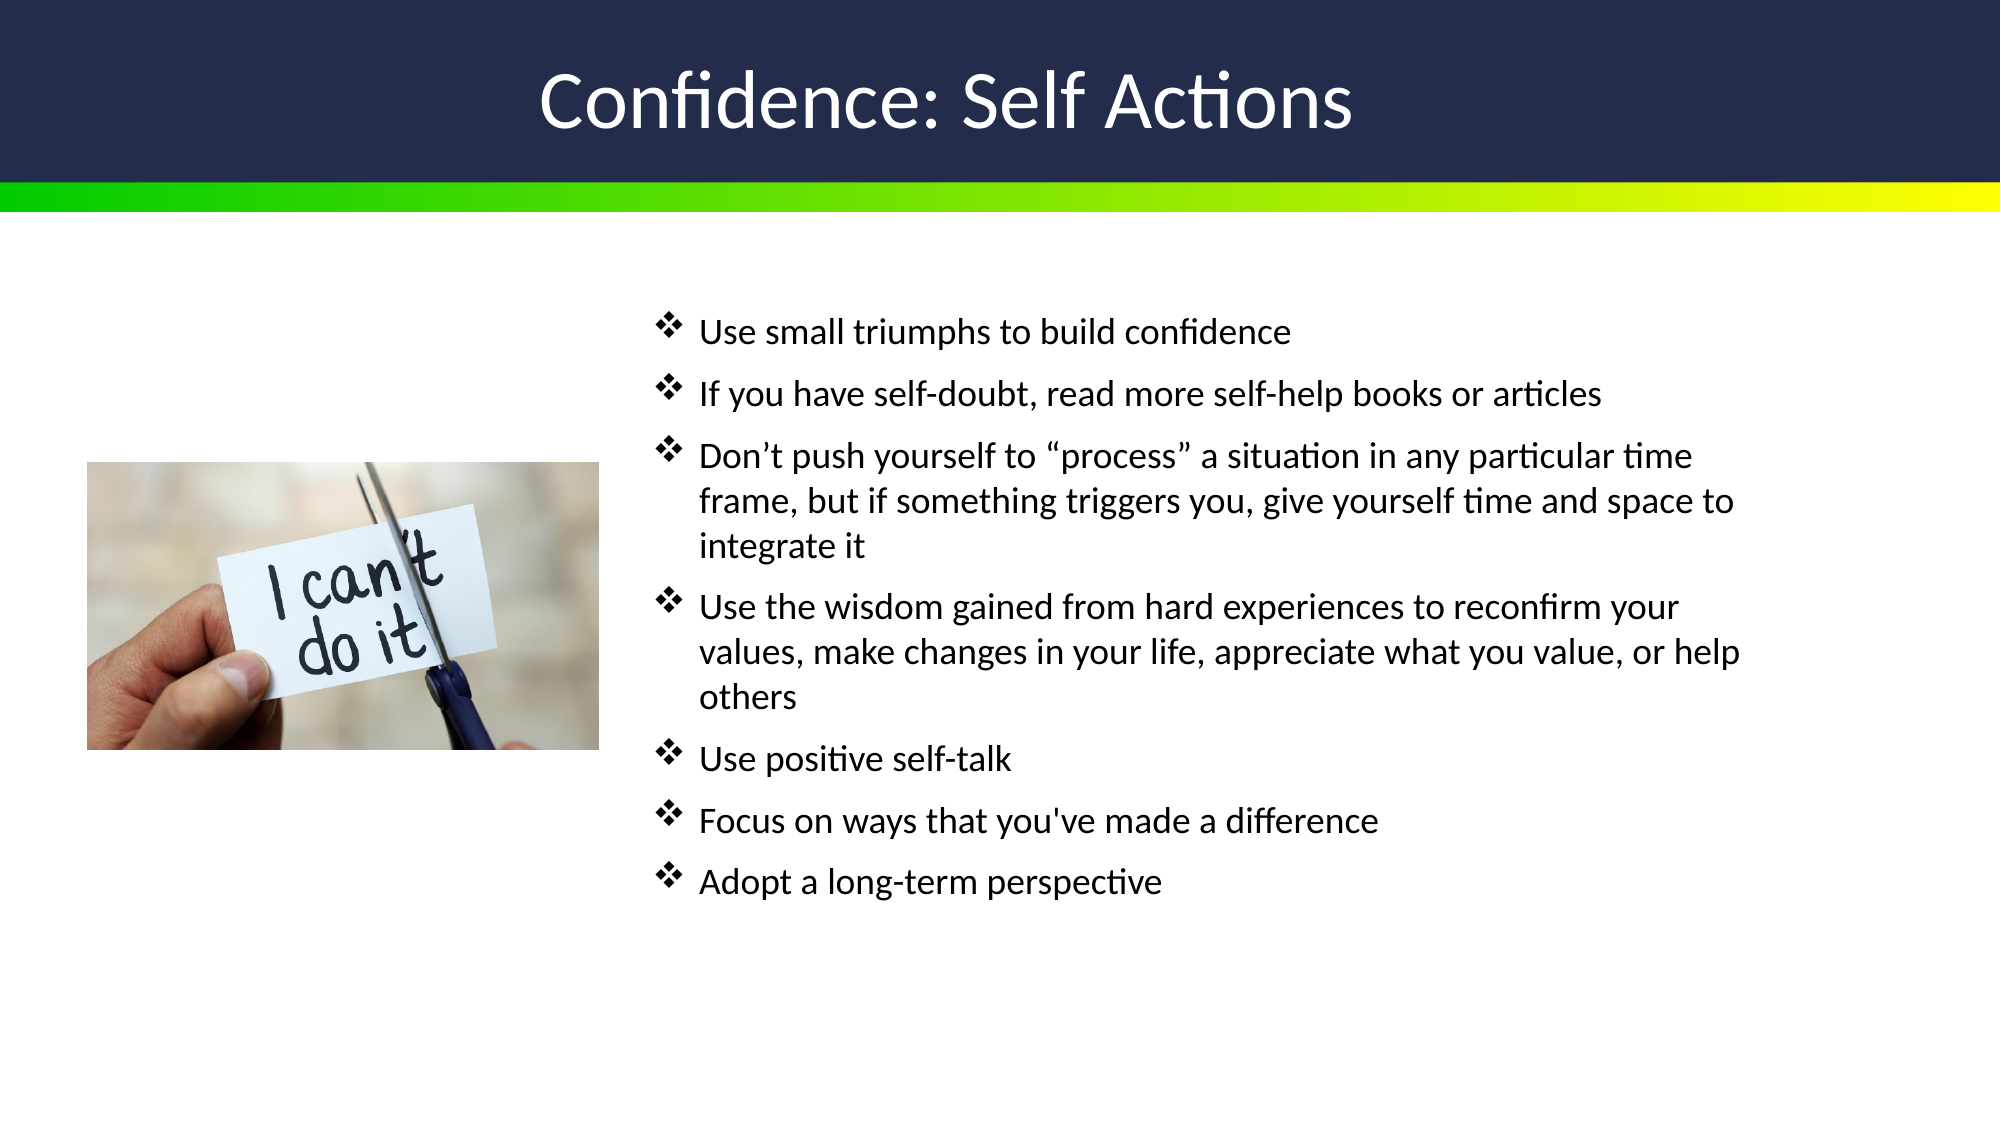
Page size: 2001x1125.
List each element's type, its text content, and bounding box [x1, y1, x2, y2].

text_box Use small triumphs to build confidence If you have self-doubt, read more self-help books or articles Don’t push yourself to “process” a situation in any particular time frame, but if something triggers you, give yourself time and space to integrate it Use the wisdom gained from hard experiences to reconfirm your values, make changes in your life, appreciate what you value, or help others Use positive self-talk Focus on ways that you've made a difference Adopt a long-term perspective [637, 299, 1763, 972]
picture [87, 462, 599, 750]
title Confidence: Self Actions [524, 18, 1591, 185]
